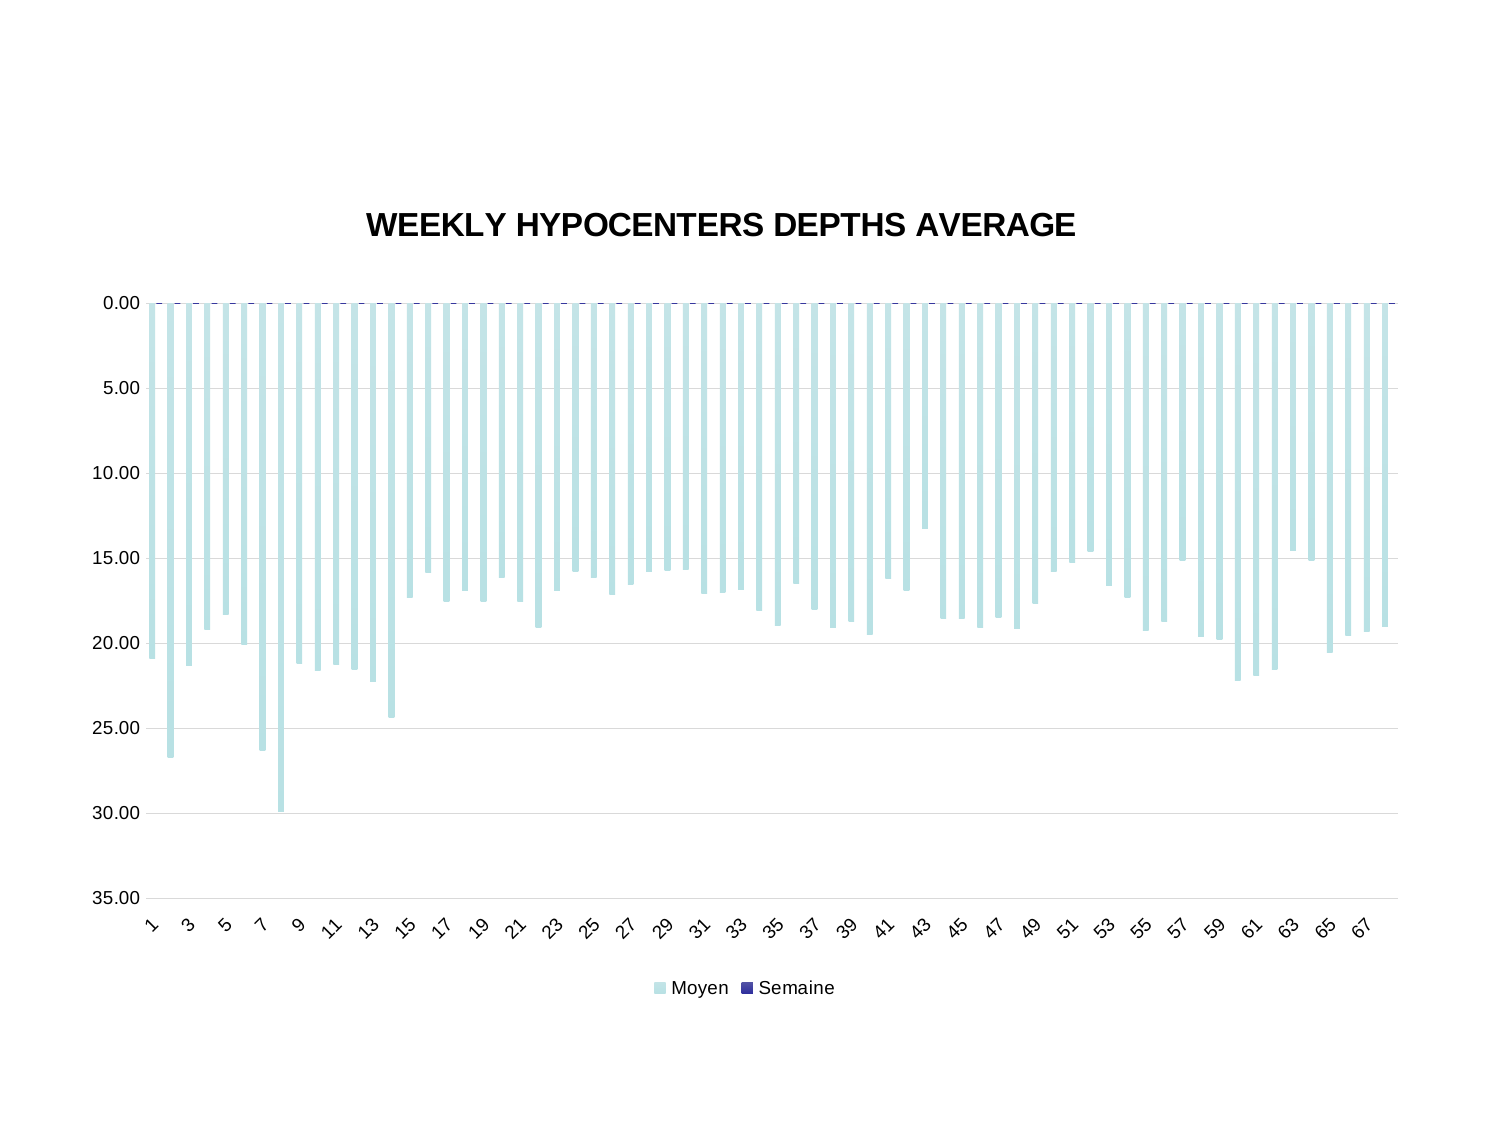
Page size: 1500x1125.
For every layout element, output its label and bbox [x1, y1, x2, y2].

chart [64, 196, 1426, 1006]
